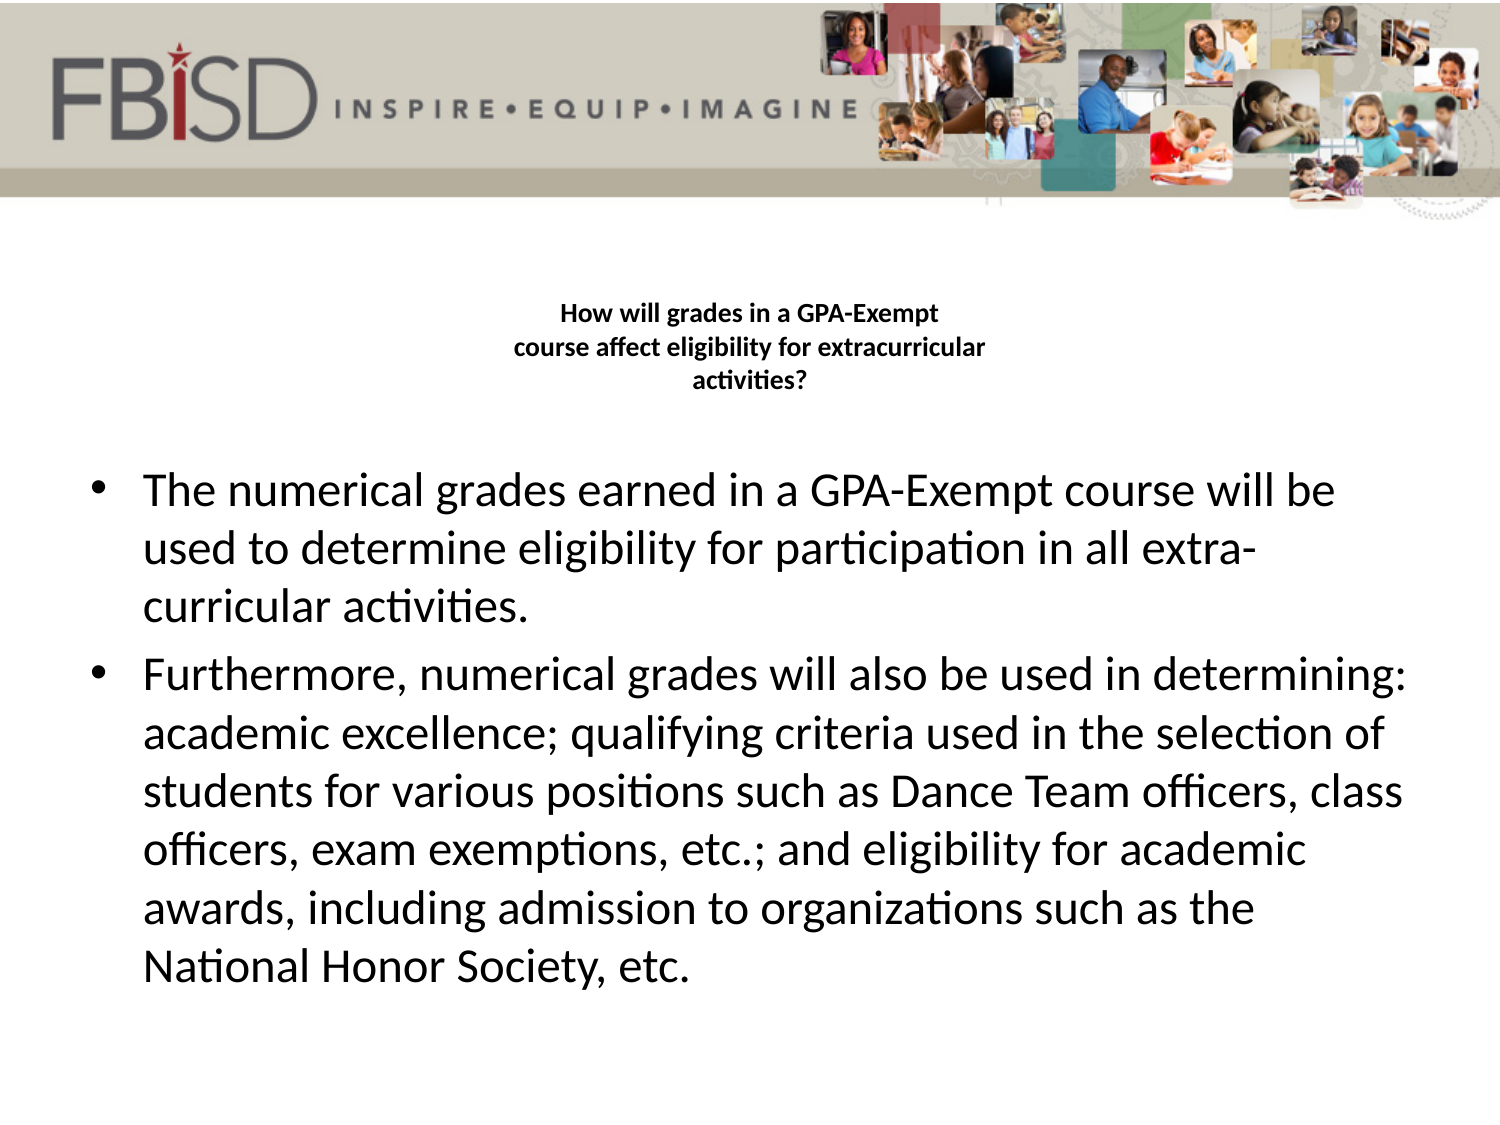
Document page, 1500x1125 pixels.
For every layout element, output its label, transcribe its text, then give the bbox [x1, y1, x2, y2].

picture [0, 2, 1500, 223]
title How will grades in a GPA-Exempt course affect eligibility for extracurricular activities? [75, 287, 1425, 450]
list The numerical grades earned in a GPA-Exempt course will be used to determine eligibility for participation in all extra-curricular activities. Furthermore, numerical grades will also be used in determining: academic excellence; qualifying criteria used in the selection of students for various positions such as Dance Team officers, class officers, exam exemptions, etc.; and eligibility for academic awards, including admission to organizations such as the National Honor Society, etc. [75, 450, 1425, 1005]
